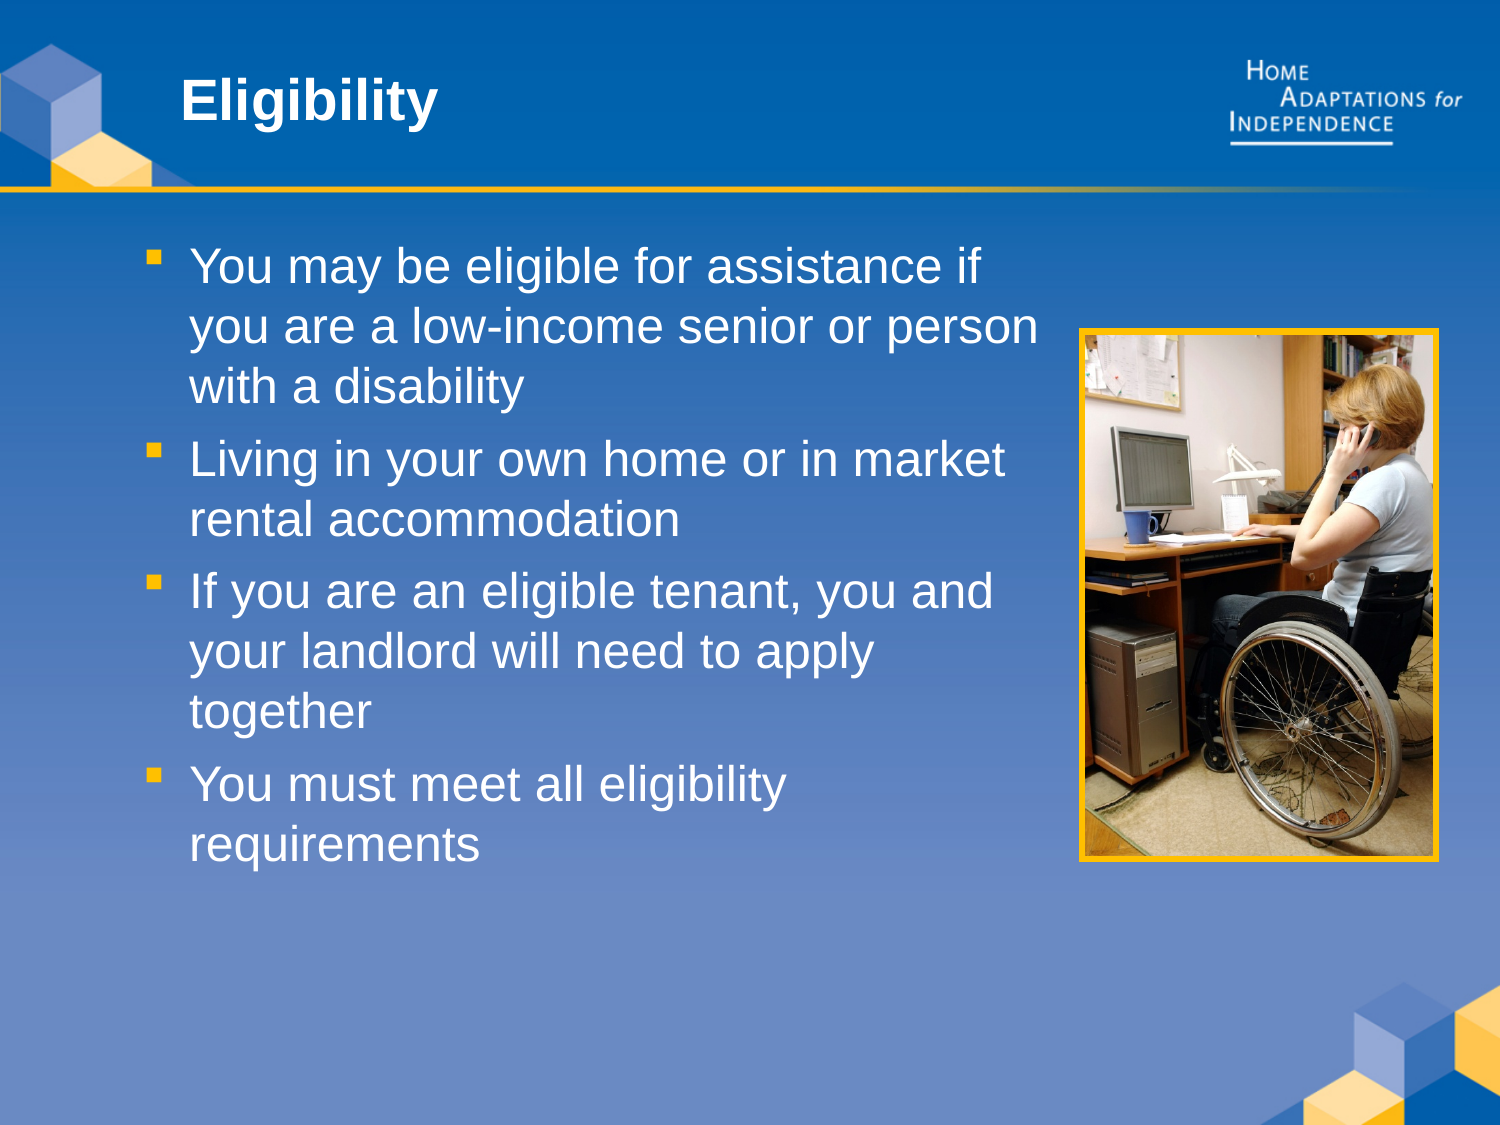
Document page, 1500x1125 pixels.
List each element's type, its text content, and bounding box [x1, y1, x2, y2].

title Eligibility [164, 22, 1201, 172]
picture [0, 0, 1500, 1125]
list You may be eligible for assistance if you are a low-income senior or person with a disability Living in your own home or in market rental accommodation If you are an eligible tenant, you and your landlord will need to apply together You must meet all eligibility requirements [127, 226, 1062, 1070]
